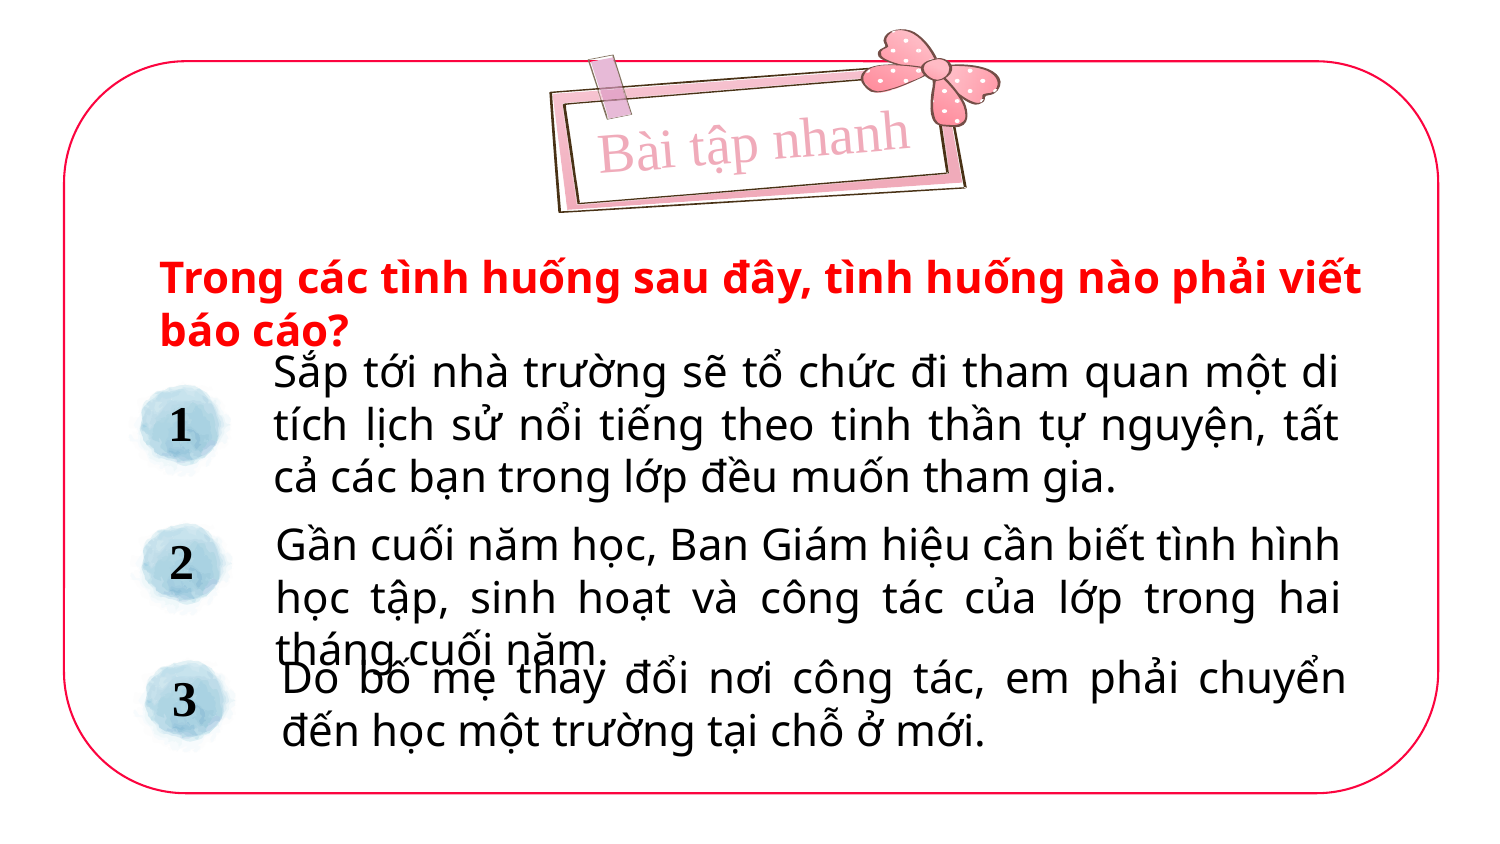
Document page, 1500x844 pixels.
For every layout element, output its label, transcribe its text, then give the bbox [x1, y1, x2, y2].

picture [130, 520, 234, 616]
picture [128, 381, 232, 478]
text_box Gần cuối năm học, Ban Giám hiệu cần biết tình hình học tập, sinh hoạt và công tác của lớp trong hai tháng cuối năm. [260, 509, 1358, 682]
text_box Sắp tới nhà trường sẽ tổ chức đi tham quan một di tích lịch sử nổi tiếng theo tinh thần tự nguyện, tất cả các bạn trong lớp đều muốn tham gia. [259, 336, 1356, 510]
picture [549, 29, 1002, 213]
text_box Trong các tình huống sau đây, tình huống nào phải viết báo cáo? [145, 242, 1380, 363]
text_box [62, 60, 1440, 795]
text_box Do bố mẹ thay đổi nơi công tác, em phải chuyển đến học một trường tại chỗ ở mới. [266, 642, 1364, 763]
picture [133, 657, 237, 753]
